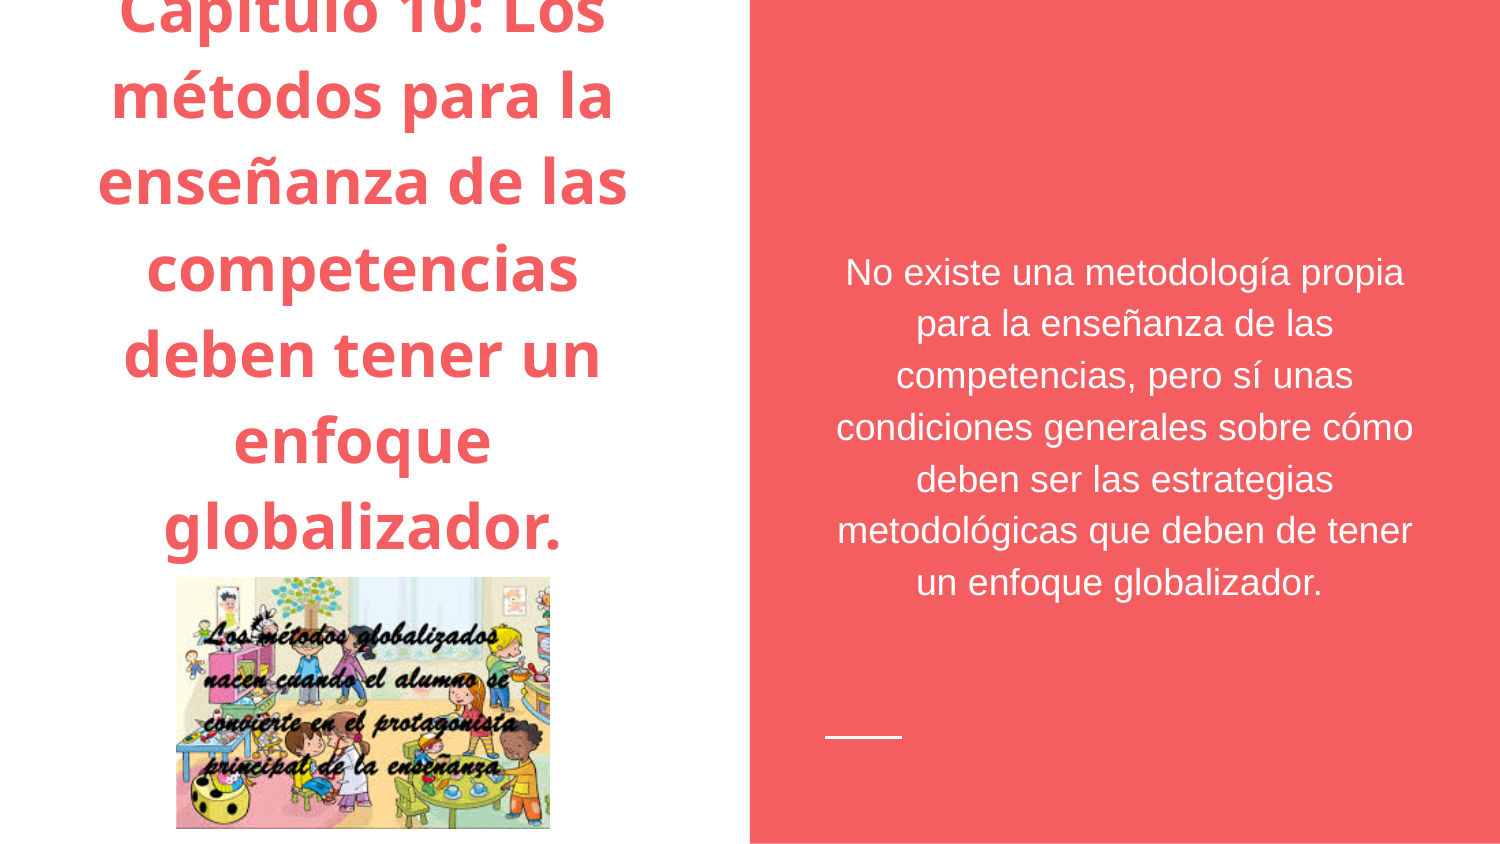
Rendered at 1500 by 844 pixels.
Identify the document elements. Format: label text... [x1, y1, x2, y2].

picture [175, 576, 551, 829]
title Capítulo 10: Los métodos para la enseñanza de las competencias deben tener un enfoque globalizador. [31, 301, 695, 578]
list No existe una metodología propia para la enseñanza de las competencias, pero sí unas condiciones generales sobre cómo deben ser las estrategias metodológicas que deben de tener un enfoque globalizador. [810, 118, 1440, 725]
